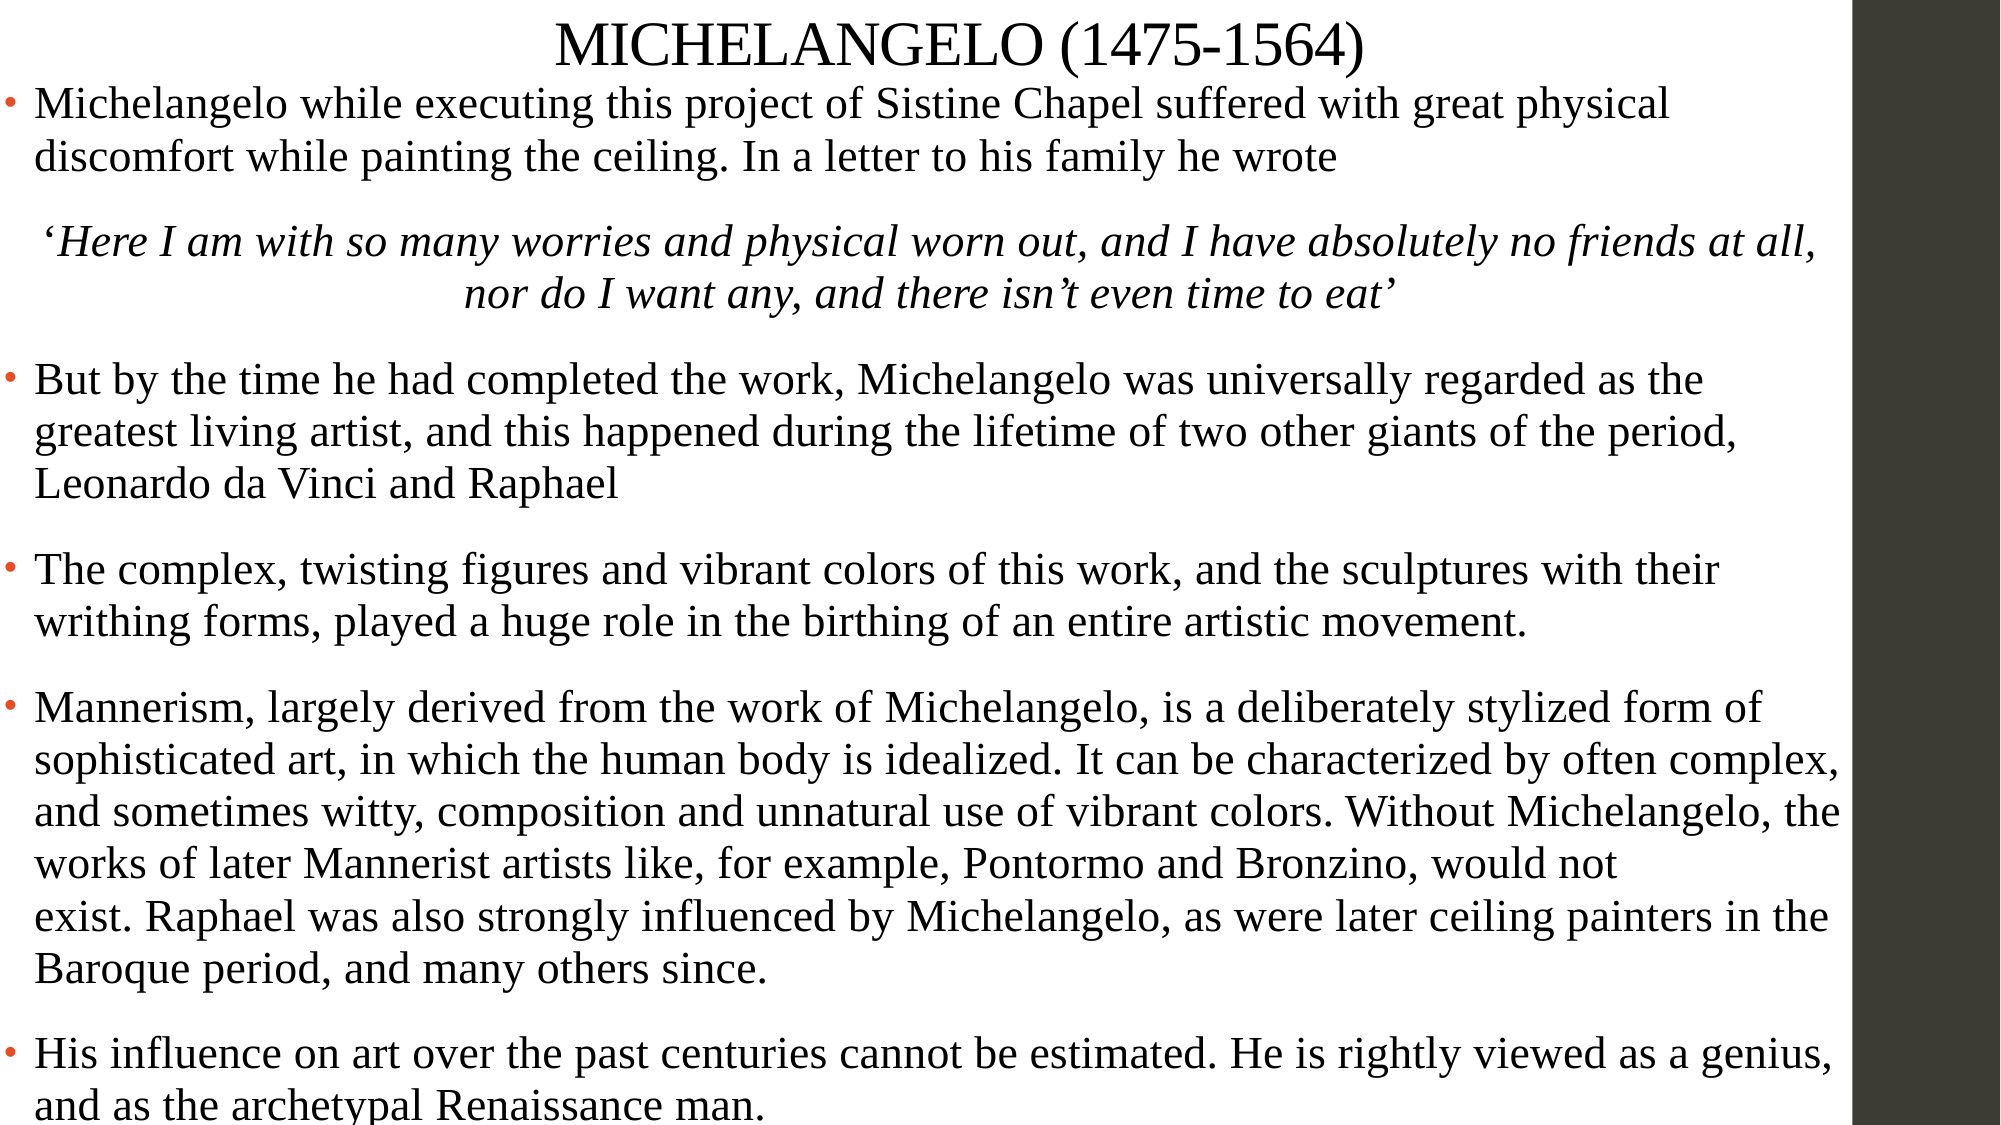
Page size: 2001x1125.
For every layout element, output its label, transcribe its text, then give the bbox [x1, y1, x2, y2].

list Michelangelo while executing this project of Sistine Chapel suffered with great physical discomfort while painting the ceiling. In a letter to his family he wrote ‘Here I am with so many worries and physical worn out, and I have absolutely no friends at all, nor do I want any, and there isn’t even time to eat’ But by the time he had completed the work, Michelangelo was universally regarded as the greatest living artist, and this happened during the lifetime of two other giants of the period, Leonardo da Vinci and Raphael The complex, twisting figures and vibrant colors of this work, and the sculptures with their writhing forms, played a huge role in the birthing of an entire artistic movement. Mannerism, largely derived from the work of Michelangelo, is a deliberately stylized form of sophisticated art, in which the human body is idealized. It can be characterized by often complex, and sometimes witty, composition and unnatural use of vibrant colors. Without Michelangelo, the works of later Mannerist artists like, for example, Pontormo and Bronzino, would not exist. Raphael was also strongly influenced by Michelangelo, as were later ceiling painters in the Baroque period, and many others since. His influence on art over the past centuries cannot be estimated. He is rightly viewed as a genius, and as the archetypal Renaissance man. [0, 69, 1874, 1105]
title MICHELANGELO (1475-1564) [115, 3, 1806, 87]
